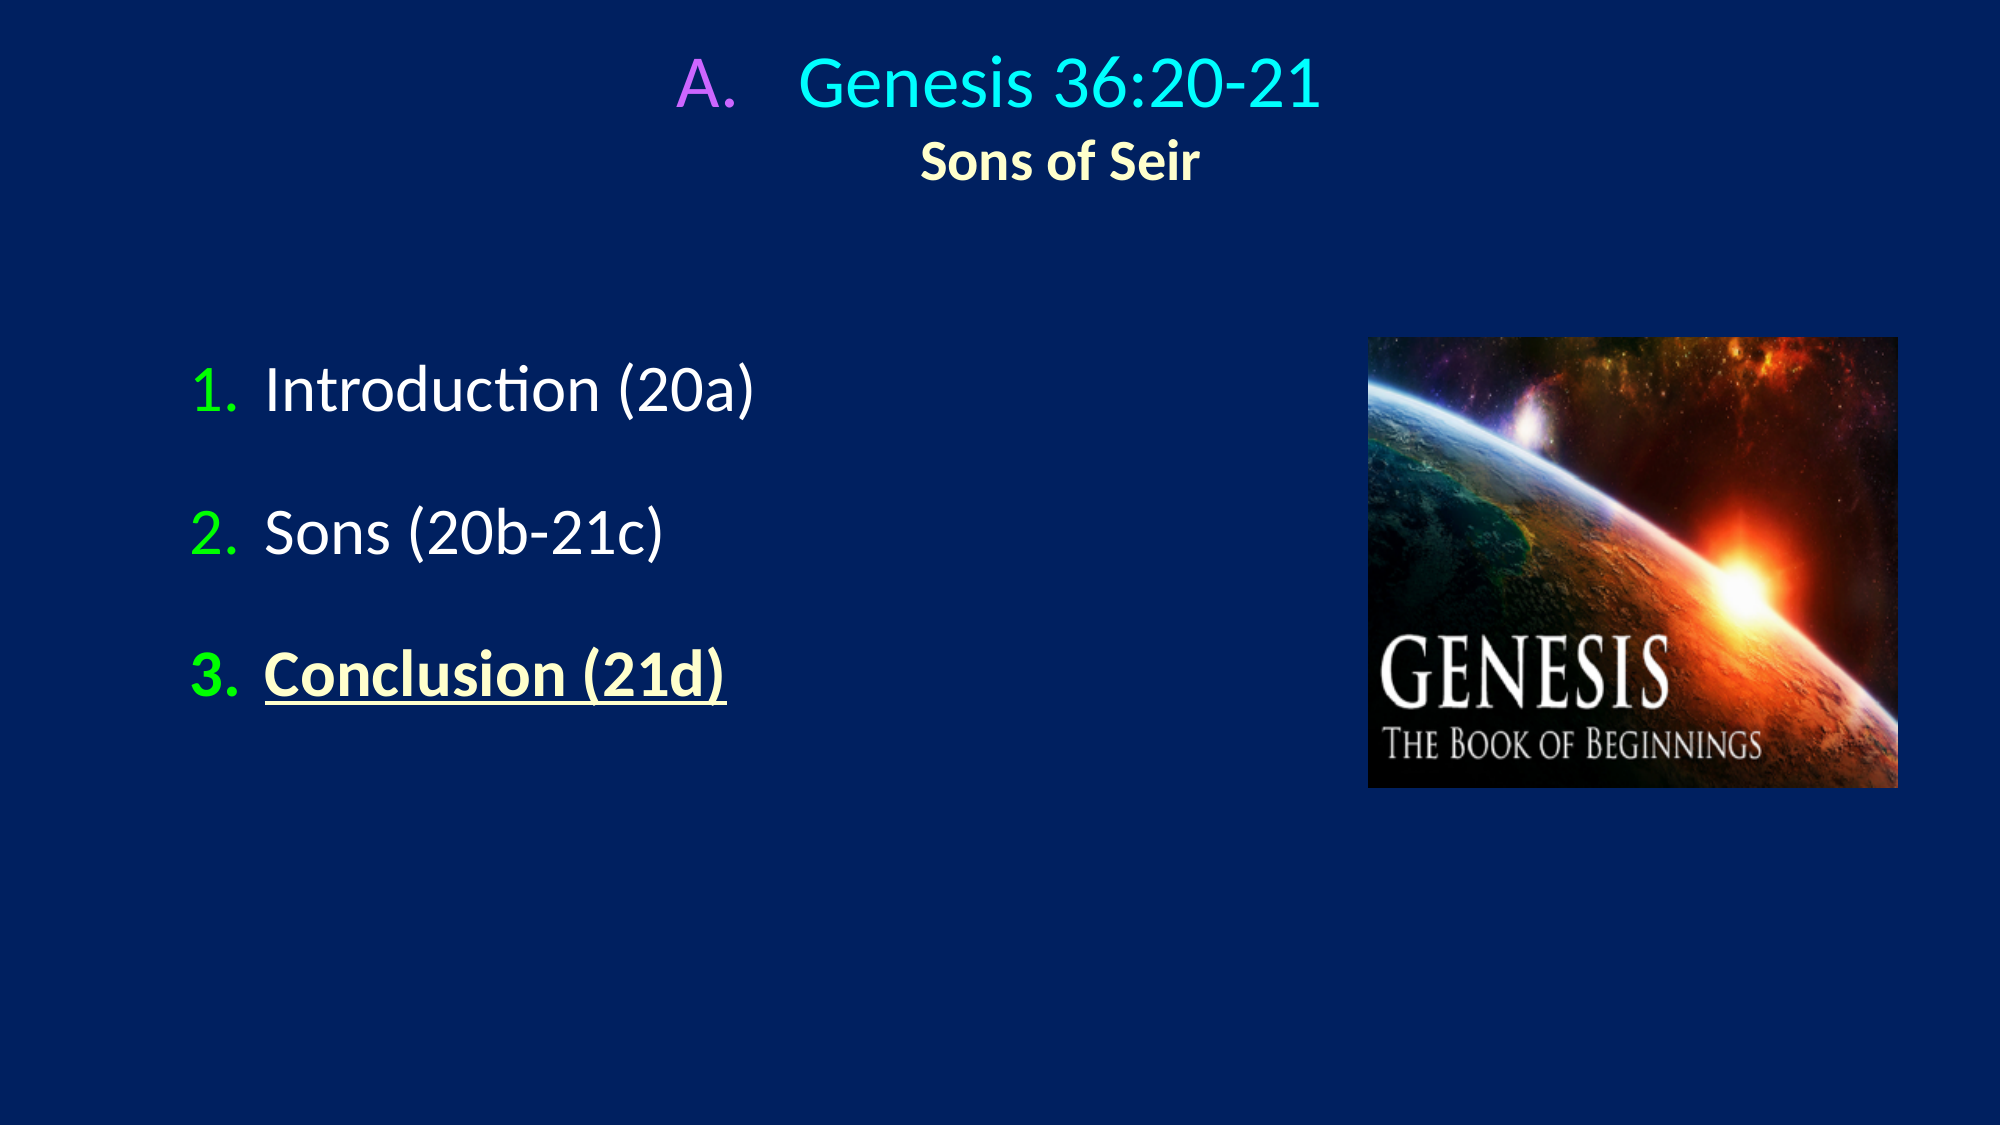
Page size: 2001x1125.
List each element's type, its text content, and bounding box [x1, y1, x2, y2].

picture [1367, 337, 1898, 788]
title Genesis 36:20-21 Sons of Seir [392, 37, 1607, 188]
list Introduction (20a) Sons (20b-21c) Conclusion (21d) [174, 337, 1288, 938]
